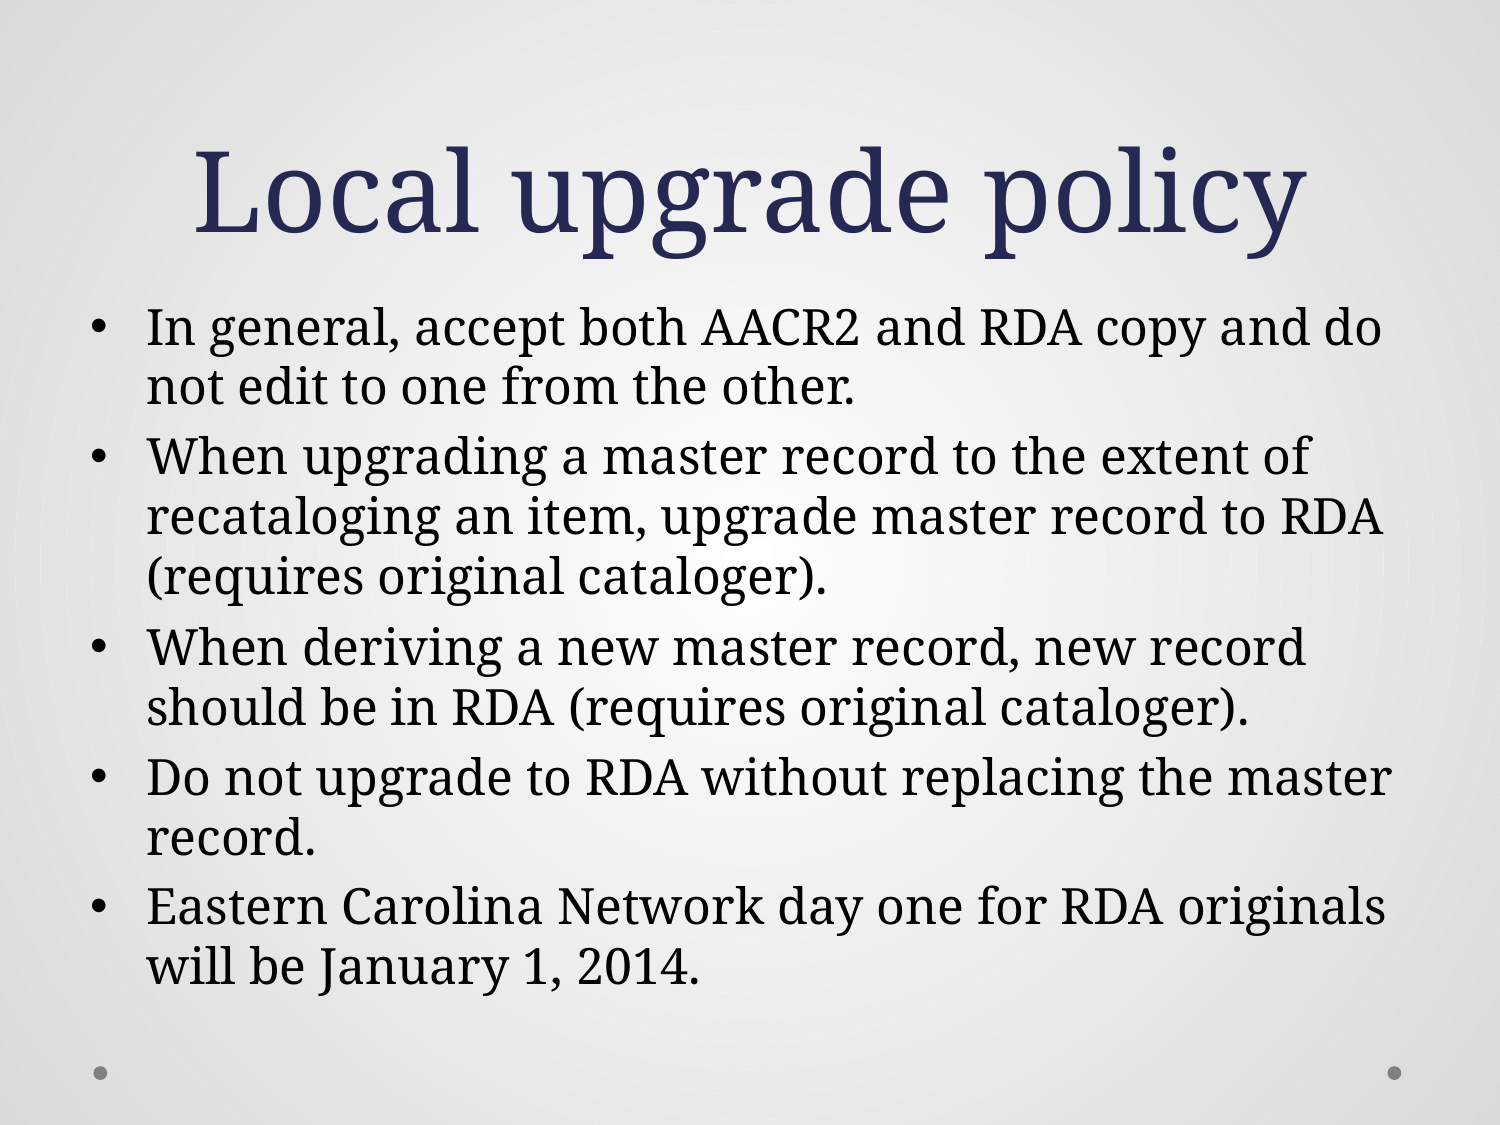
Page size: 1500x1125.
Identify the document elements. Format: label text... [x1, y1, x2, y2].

title Local upgrade policy [75, 0, 1425, 263]
list In general, accept both AACR2 and RDA copy and do not edit to one from the other. When upgrading a master record to the extent of recataloging an item, upgrade master record to RDA (requires original cataloger). When deriving a new master record, new record should be in RDA (requires original cataloger). Do not upgrade to RDA without replacing the master record. Eastern Carolina Network day one for RDA originals will be January 1, 2014. [75, 287, 1425, 1030]
